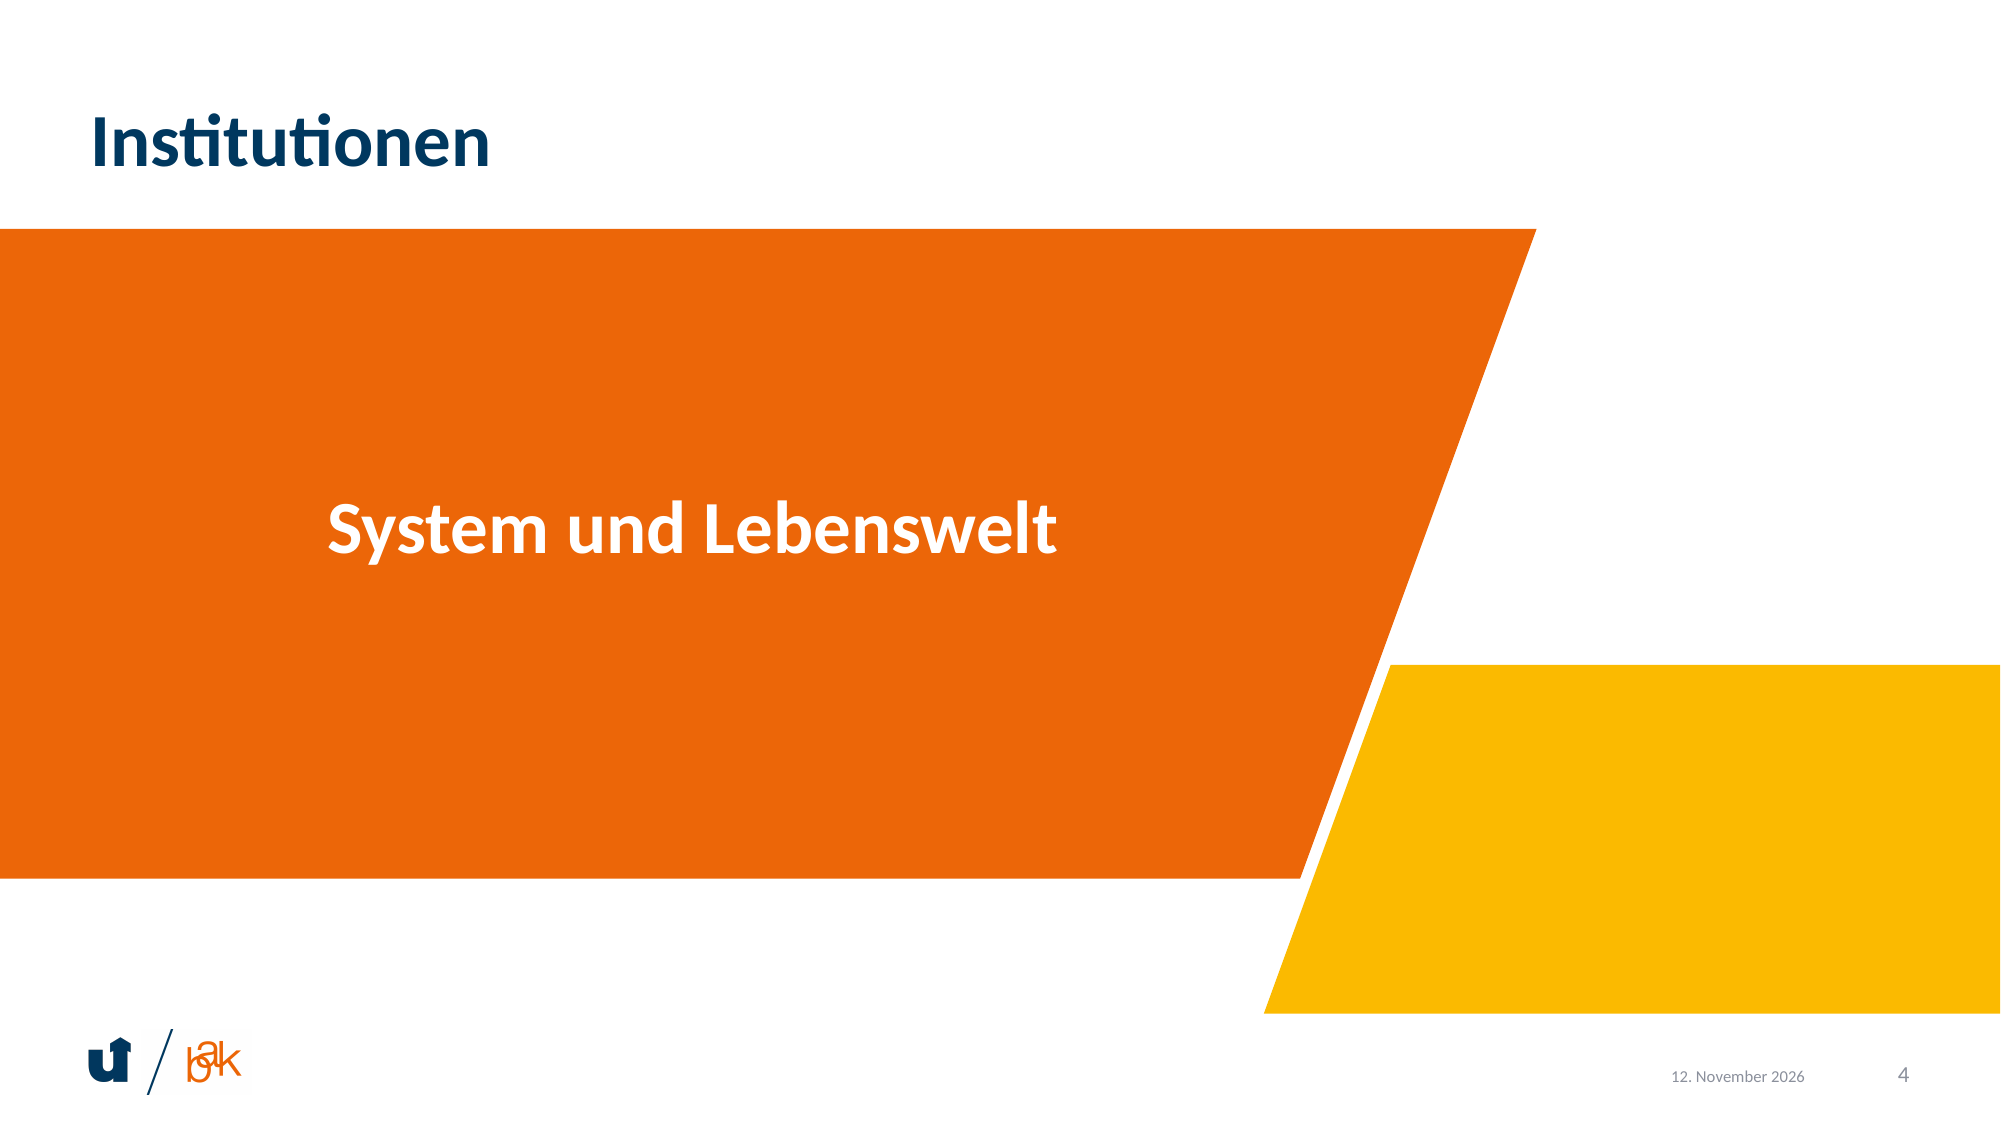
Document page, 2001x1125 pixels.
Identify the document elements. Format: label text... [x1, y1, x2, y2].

list System und Lebenswelt [90, 385, 1296, 917]
title Institutionen [90, 101, 1638, 244]
slide_number 4 [1862, 1058, 1910, 1083]
picture [78, 1029, 252, 1095]
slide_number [1614, 1058, 1862, 1083]
